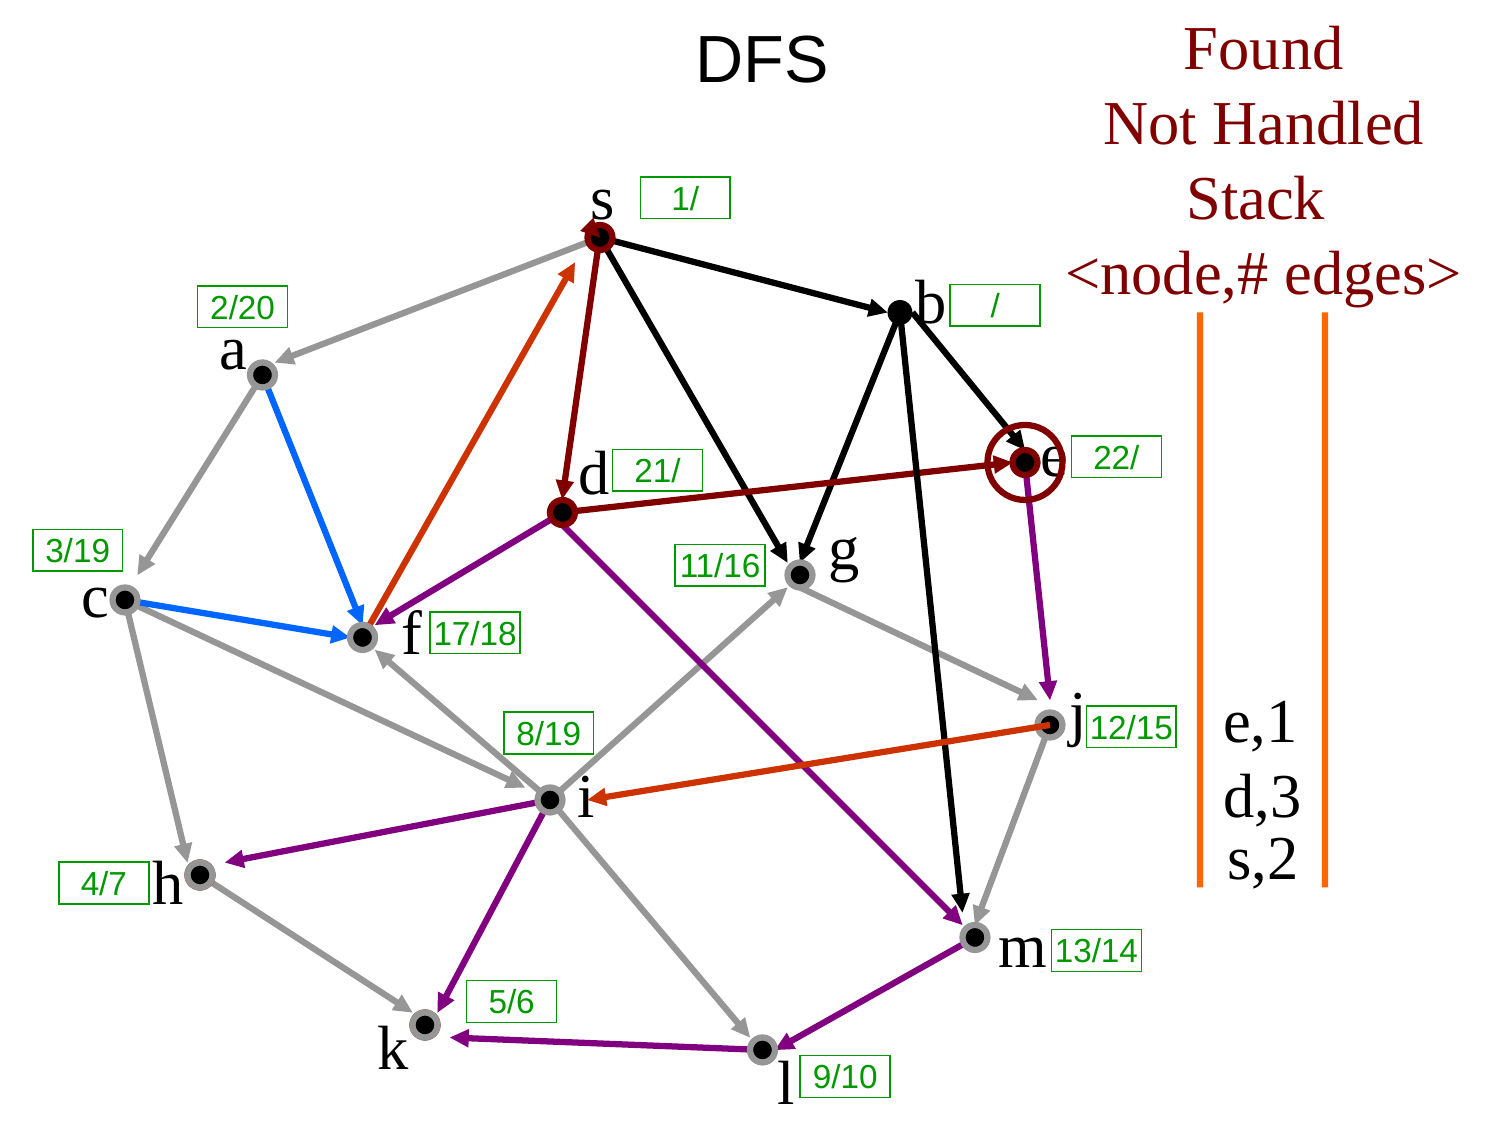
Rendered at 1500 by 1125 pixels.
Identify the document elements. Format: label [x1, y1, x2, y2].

text_box [1208, 672, 1317, 900]
text_box [32, 0, 1478, 1125]
title [124, 0, 1050, 151]
